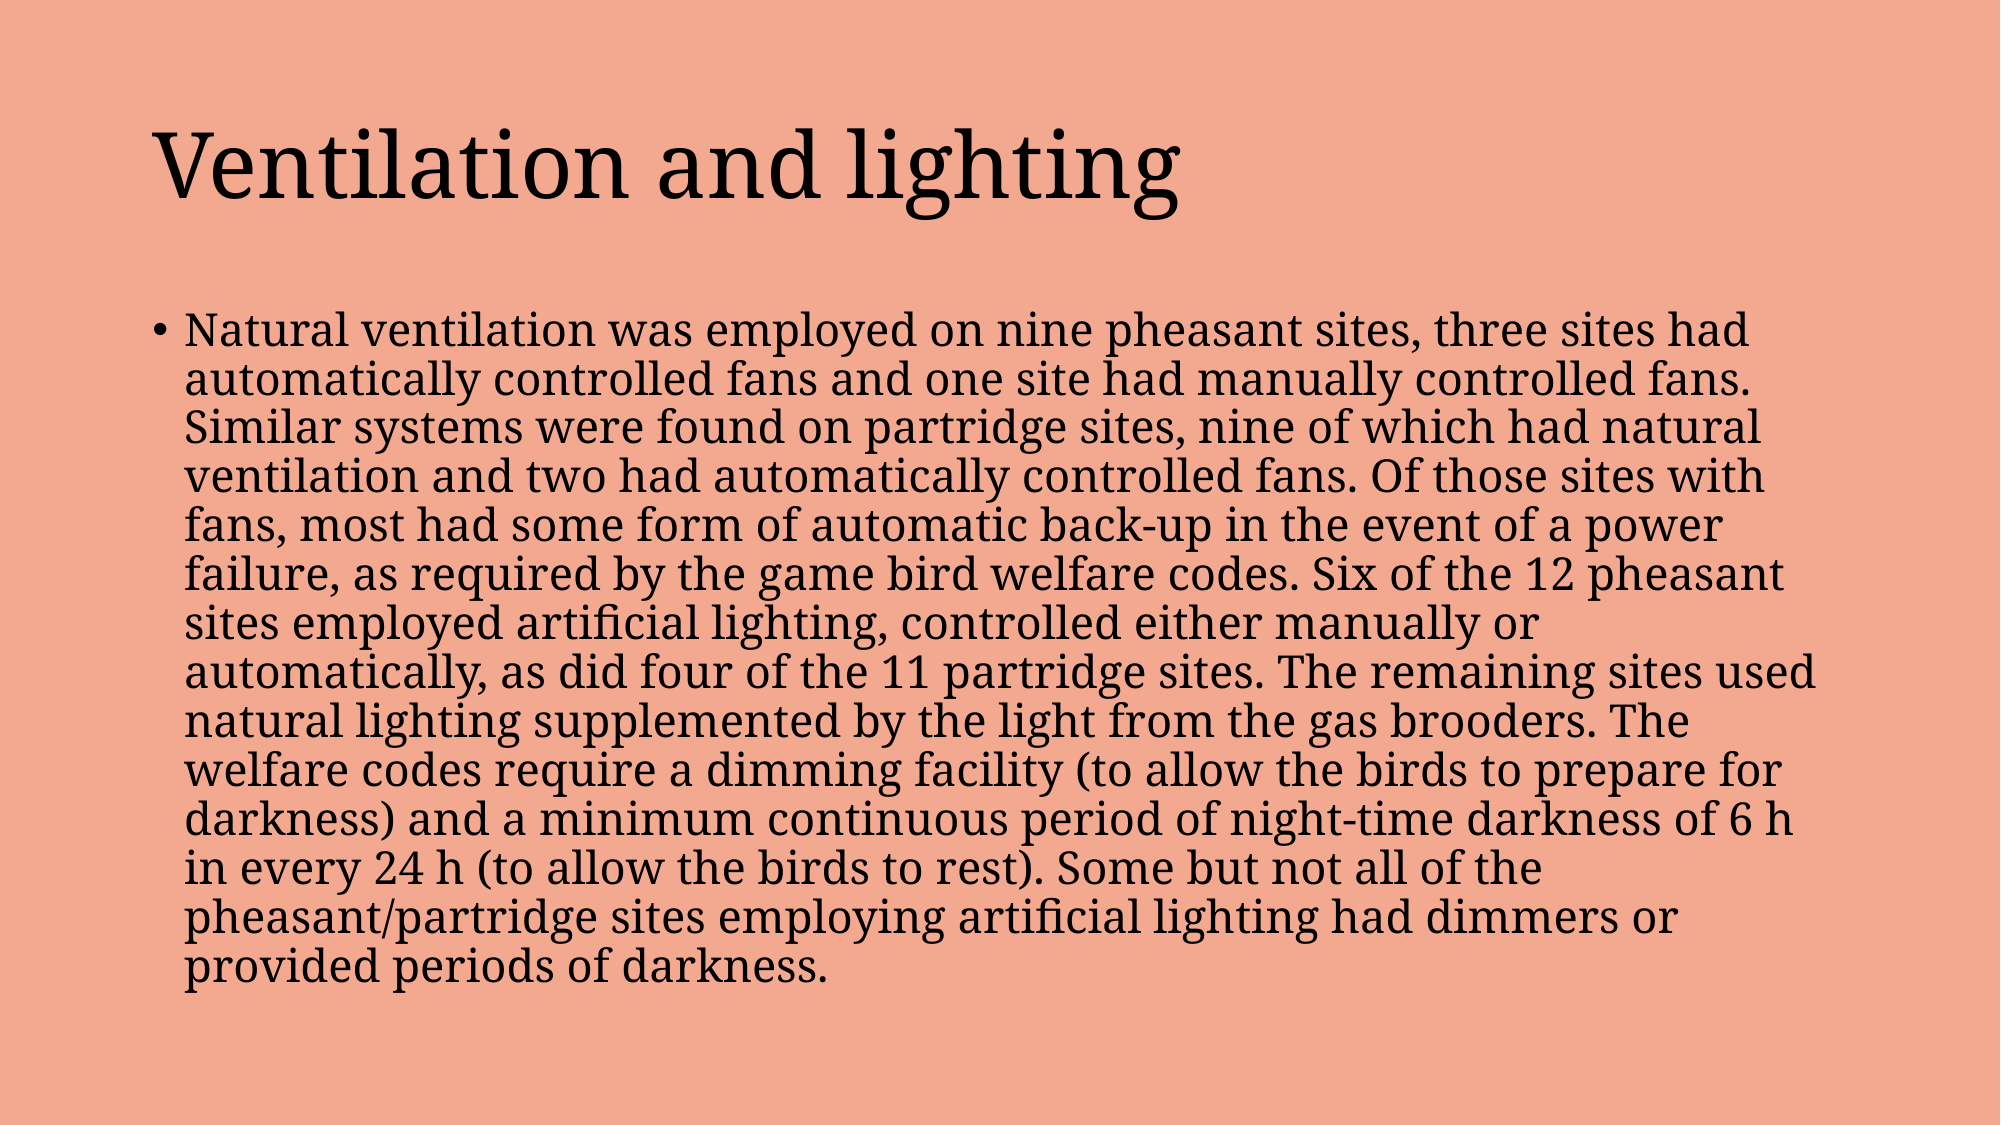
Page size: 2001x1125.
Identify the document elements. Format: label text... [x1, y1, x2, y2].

title Ventilation and lighting [137, 59, 1863, 278]
list Natural ventilation was employed on nine pheasant sites, three sites had automatically controlled fans and one site had manually controlled fans. Similar systems were found on partridge sites, nine of which had natural ventilation and two had automatically controlled fans. Of those sites with fans, most had some form of automatic back-up in the event of a power failure, as required by the game bird welfare codes. Six of the 12 pheasant sites employed artificial lighting, controlled either manually or automatically, as did four of the 11 partridge sites. The remaining sites used natural lighting supplemented by the light from the gas brooders. The welfare codes require a dimming facility (to allow the birds to prepare for darkness) and a minimum continuous period of night-time darkness of 6 h in every 24 h (to allow the birds to rest). Some but not all of the pheasant/partridge sites employing artificial lighting had dimmers or provided periods of darkness. [137, 299, 1863, 1014]
